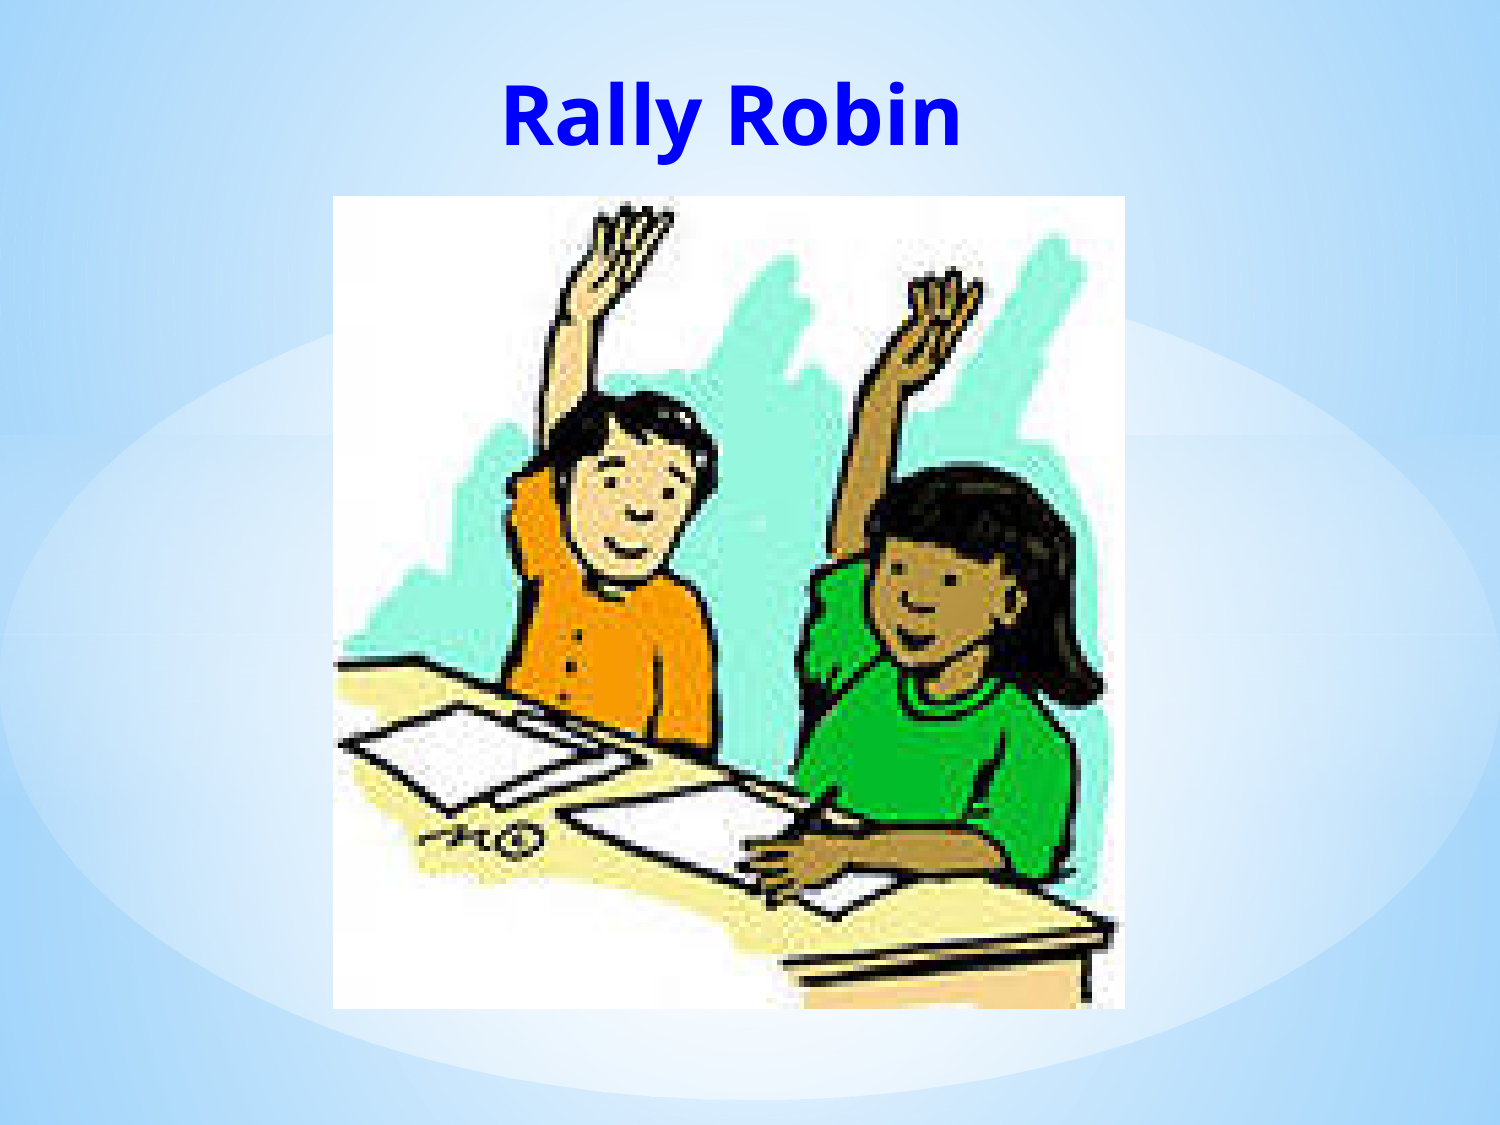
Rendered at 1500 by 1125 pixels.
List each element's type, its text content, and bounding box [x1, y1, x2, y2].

text_box Rally Robin [312, 54, 1152, 170]
picture [333, 196, 1125, 1009]
